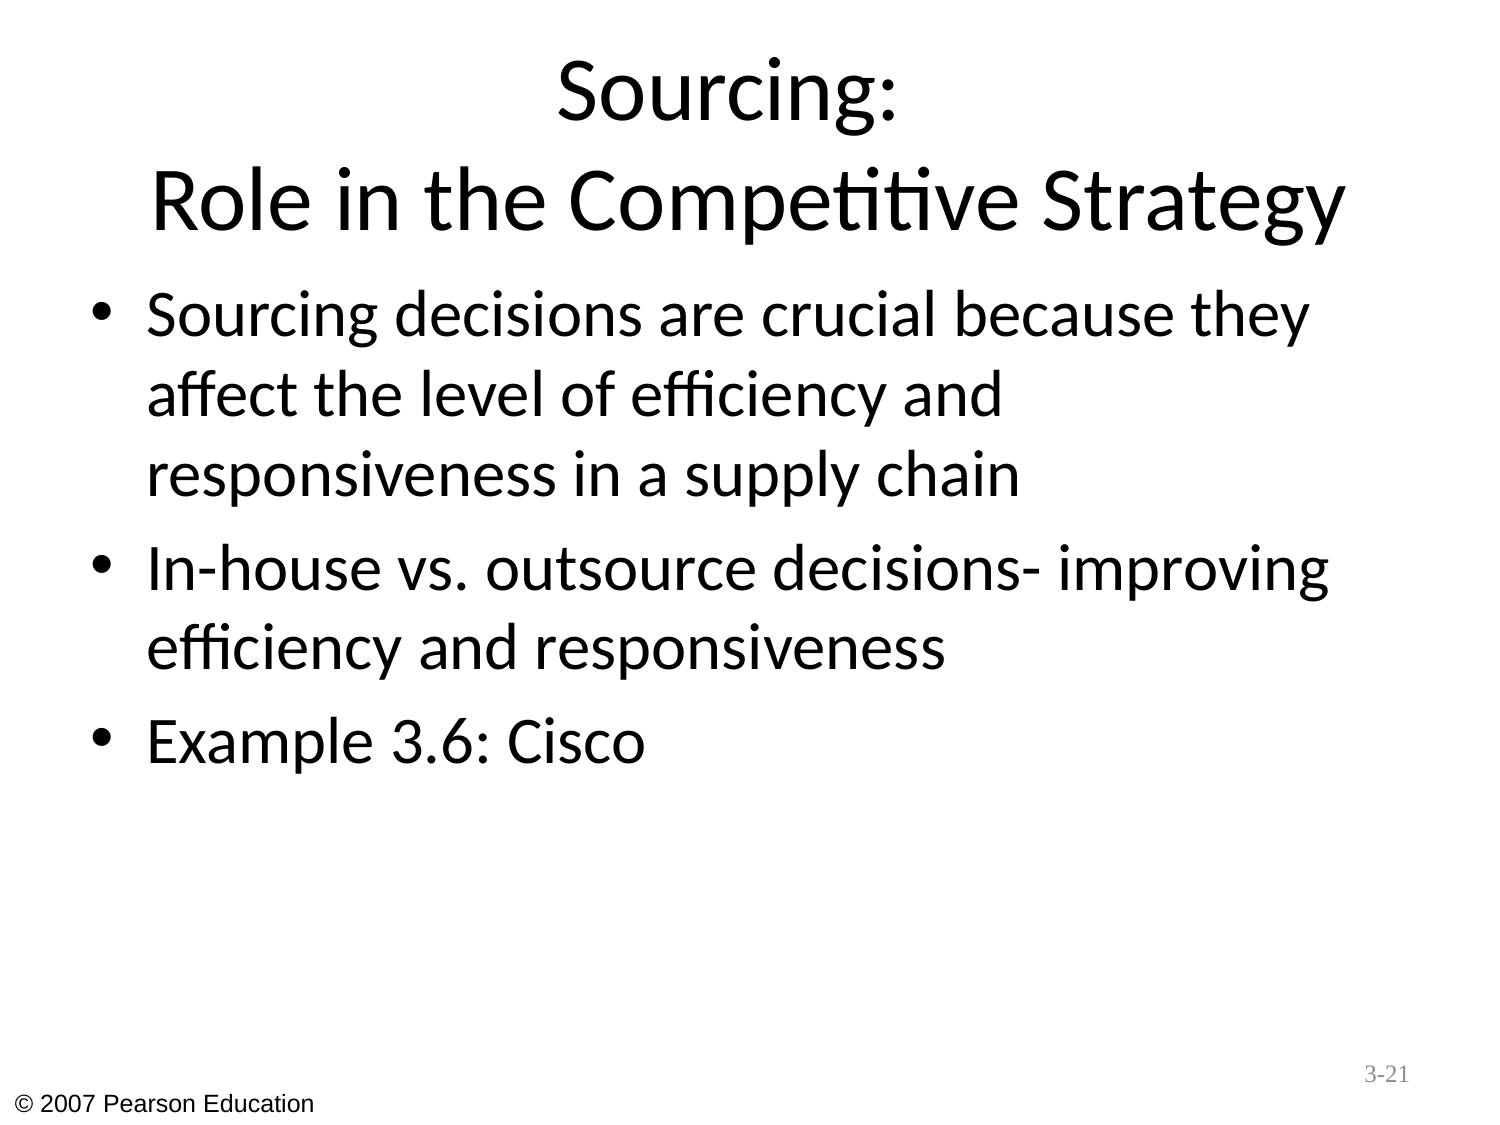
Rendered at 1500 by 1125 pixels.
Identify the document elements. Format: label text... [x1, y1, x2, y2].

title Sourcing: Role in the Competitive Strategy [75, 45, 1425, 233]
list Sourcing decisions are crucial because they affect the level of efficiency and responsiveness in a supply chain In-house vs. outsource decisions- improving efficiency and responsiveness Example 3.6: Cisco [75, 262, 1425, 1005]
slide_number 3-21 [1074, 1042, 1425, 1103]
